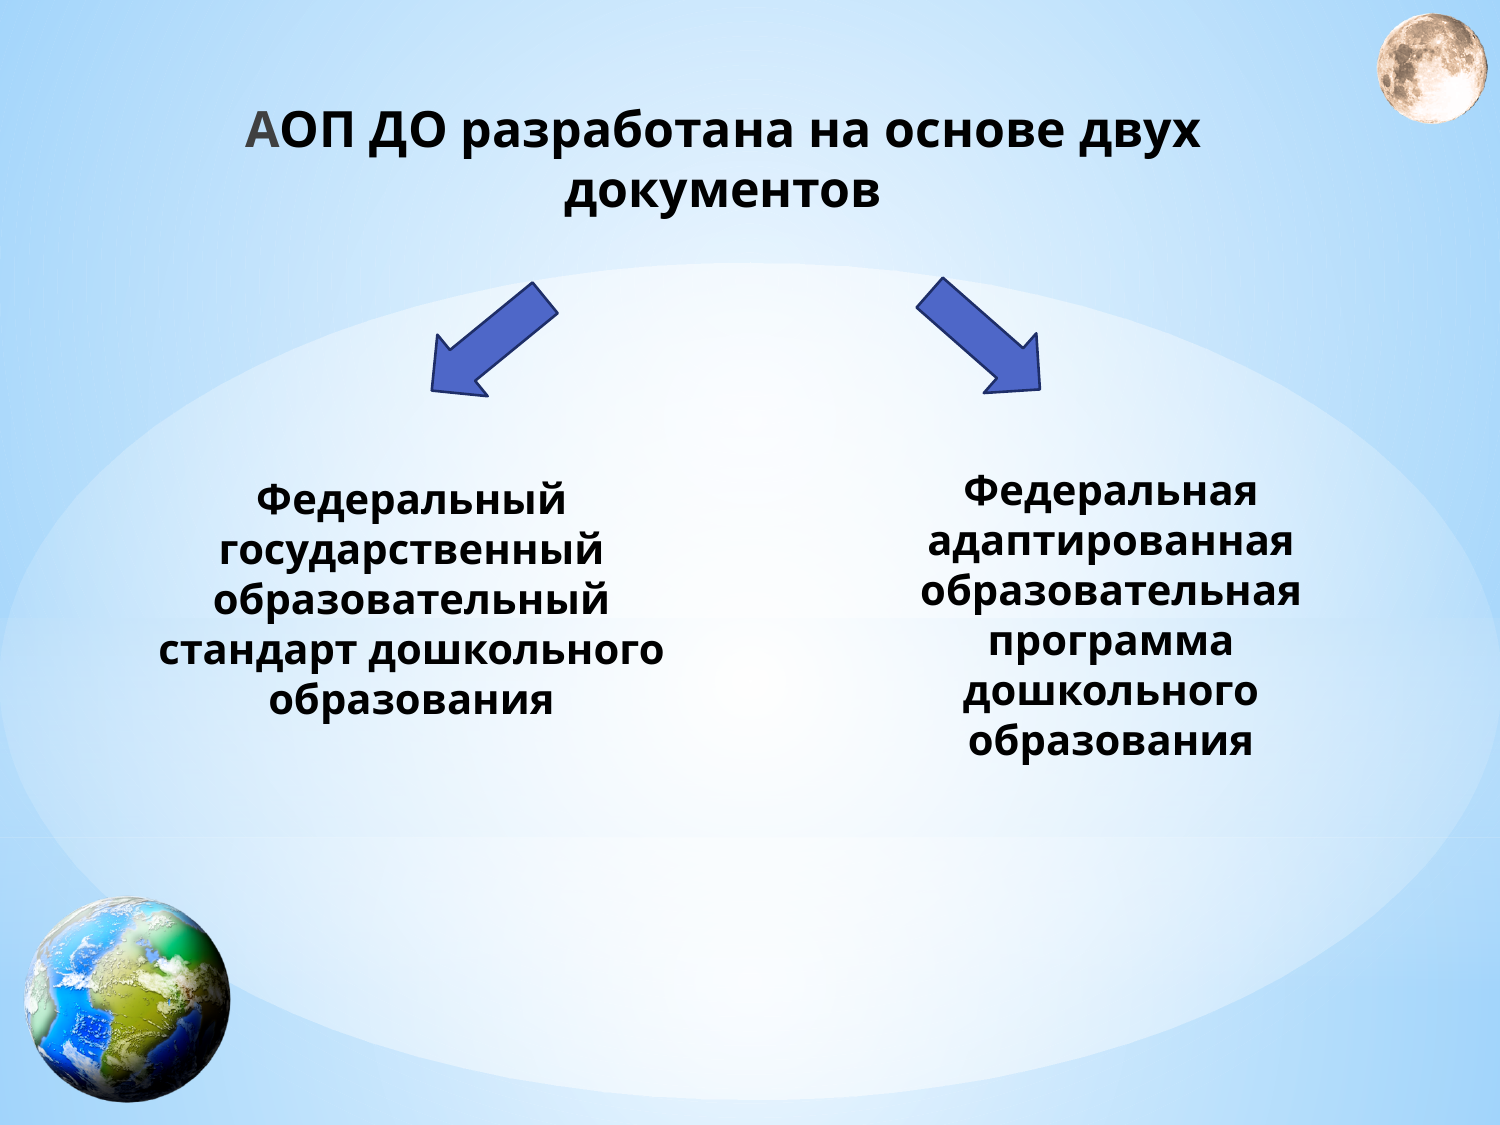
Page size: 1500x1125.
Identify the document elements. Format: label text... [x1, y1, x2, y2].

picture [0, 874, 261, 1125]
text_box [915, 276, 1042, 395]
text_box [430, 281, 559, 398]
picture [1370, 5, 1494, 130]
list АОП ДО разработана на основе двух документов [76, 90, 1371, 929]
text_box Федеральная адаптированная образовательная программа дошкольного образования [820, 456, 1402, 771]
text_box Федеральный государственный образовательный стандарт дошкольного образования [132, 465, 691, 730]
